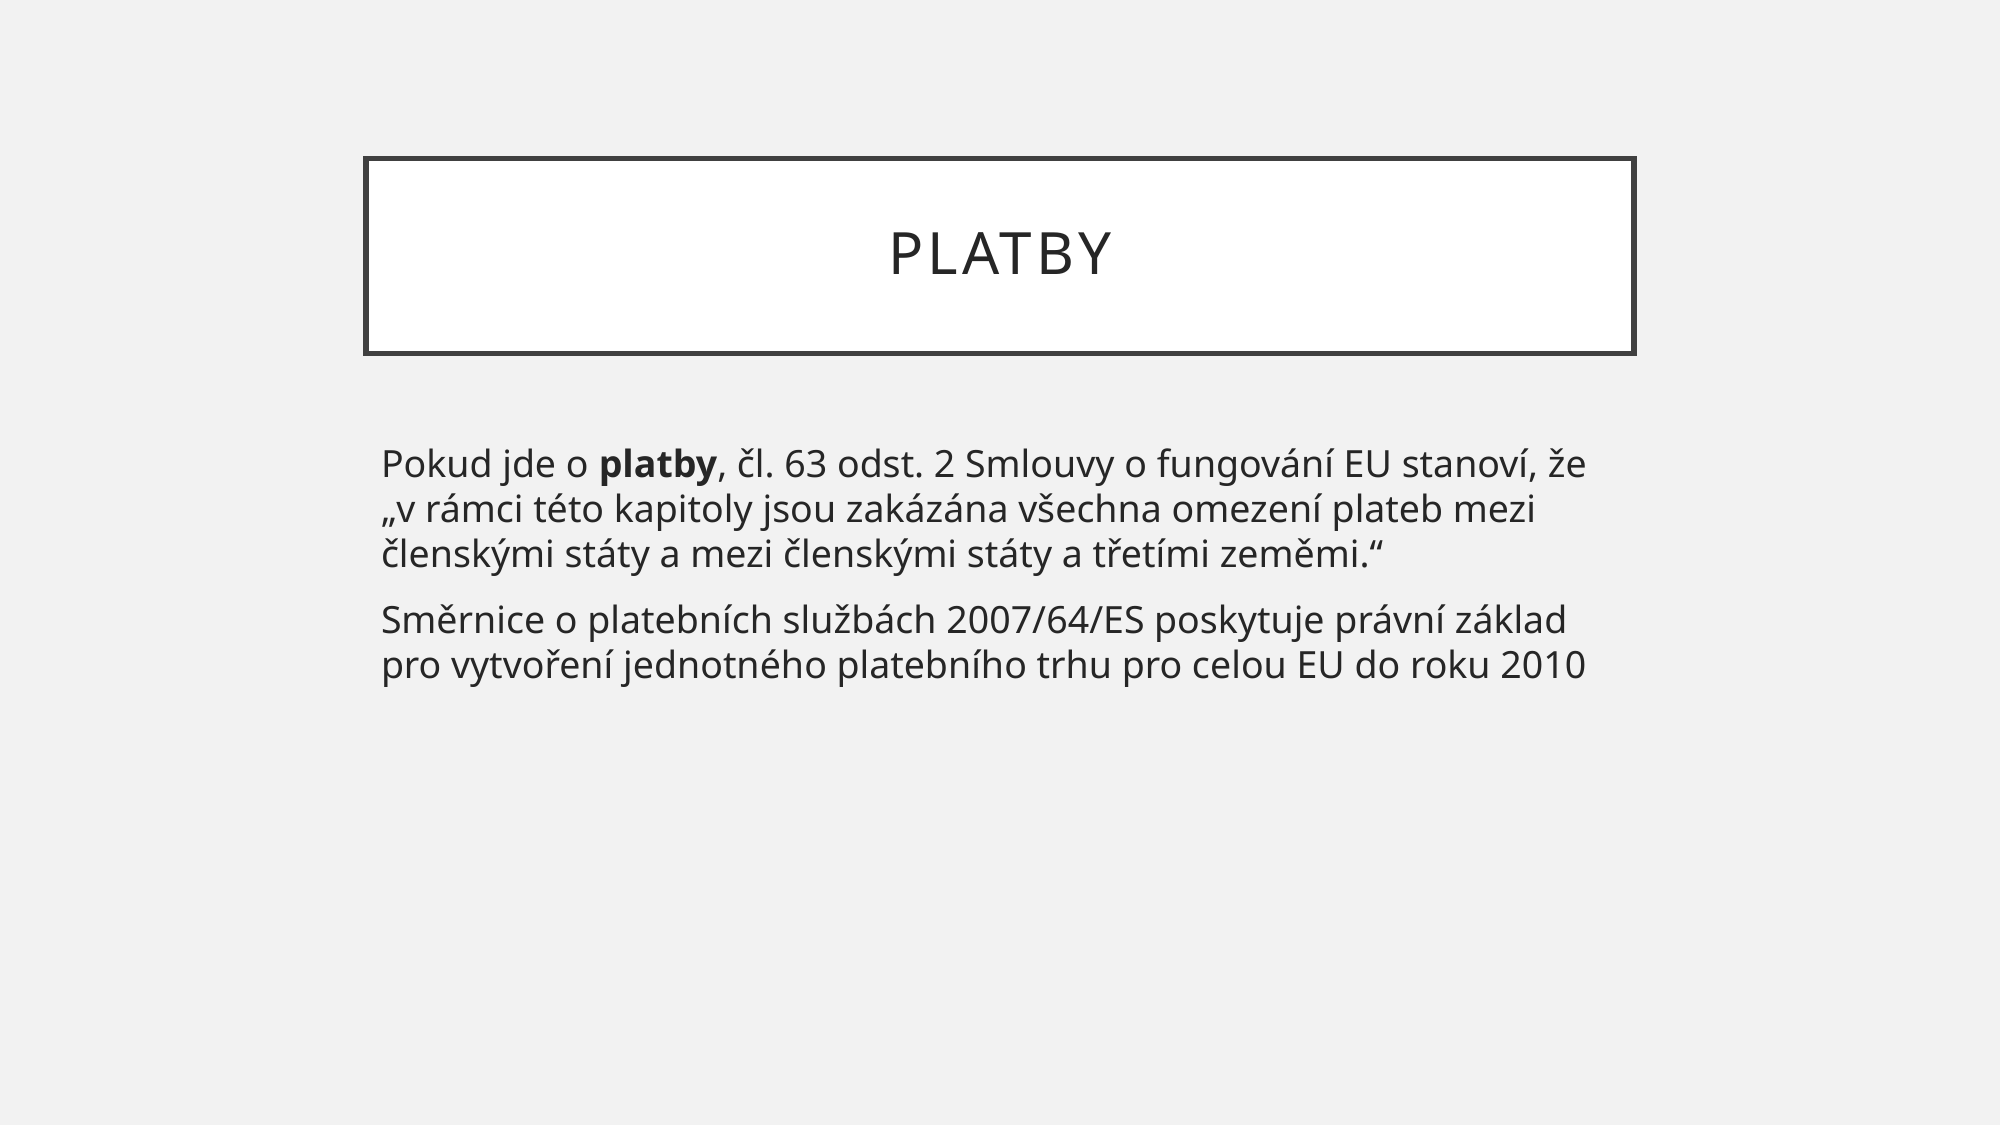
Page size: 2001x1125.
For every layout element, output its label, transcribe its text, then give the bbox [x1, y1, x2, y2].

list Pokud jde o platby, čl. 63 odst. 2 Smlouvy o fungování EU stanoví, že „v rámci této kapitoly jsou zakázána všechna omezení plateb mezi členskými státy a mezi členskými státy a třetími zeměmi.“ Směrnice o platebních službách 2007/64/ES poskytuje právní základ pro vytvoření jednotného platebního trhu pro celou EU do roku 2010 [366, 432, 1634, 942]
title Platby [363, 156, 1637, 356]
